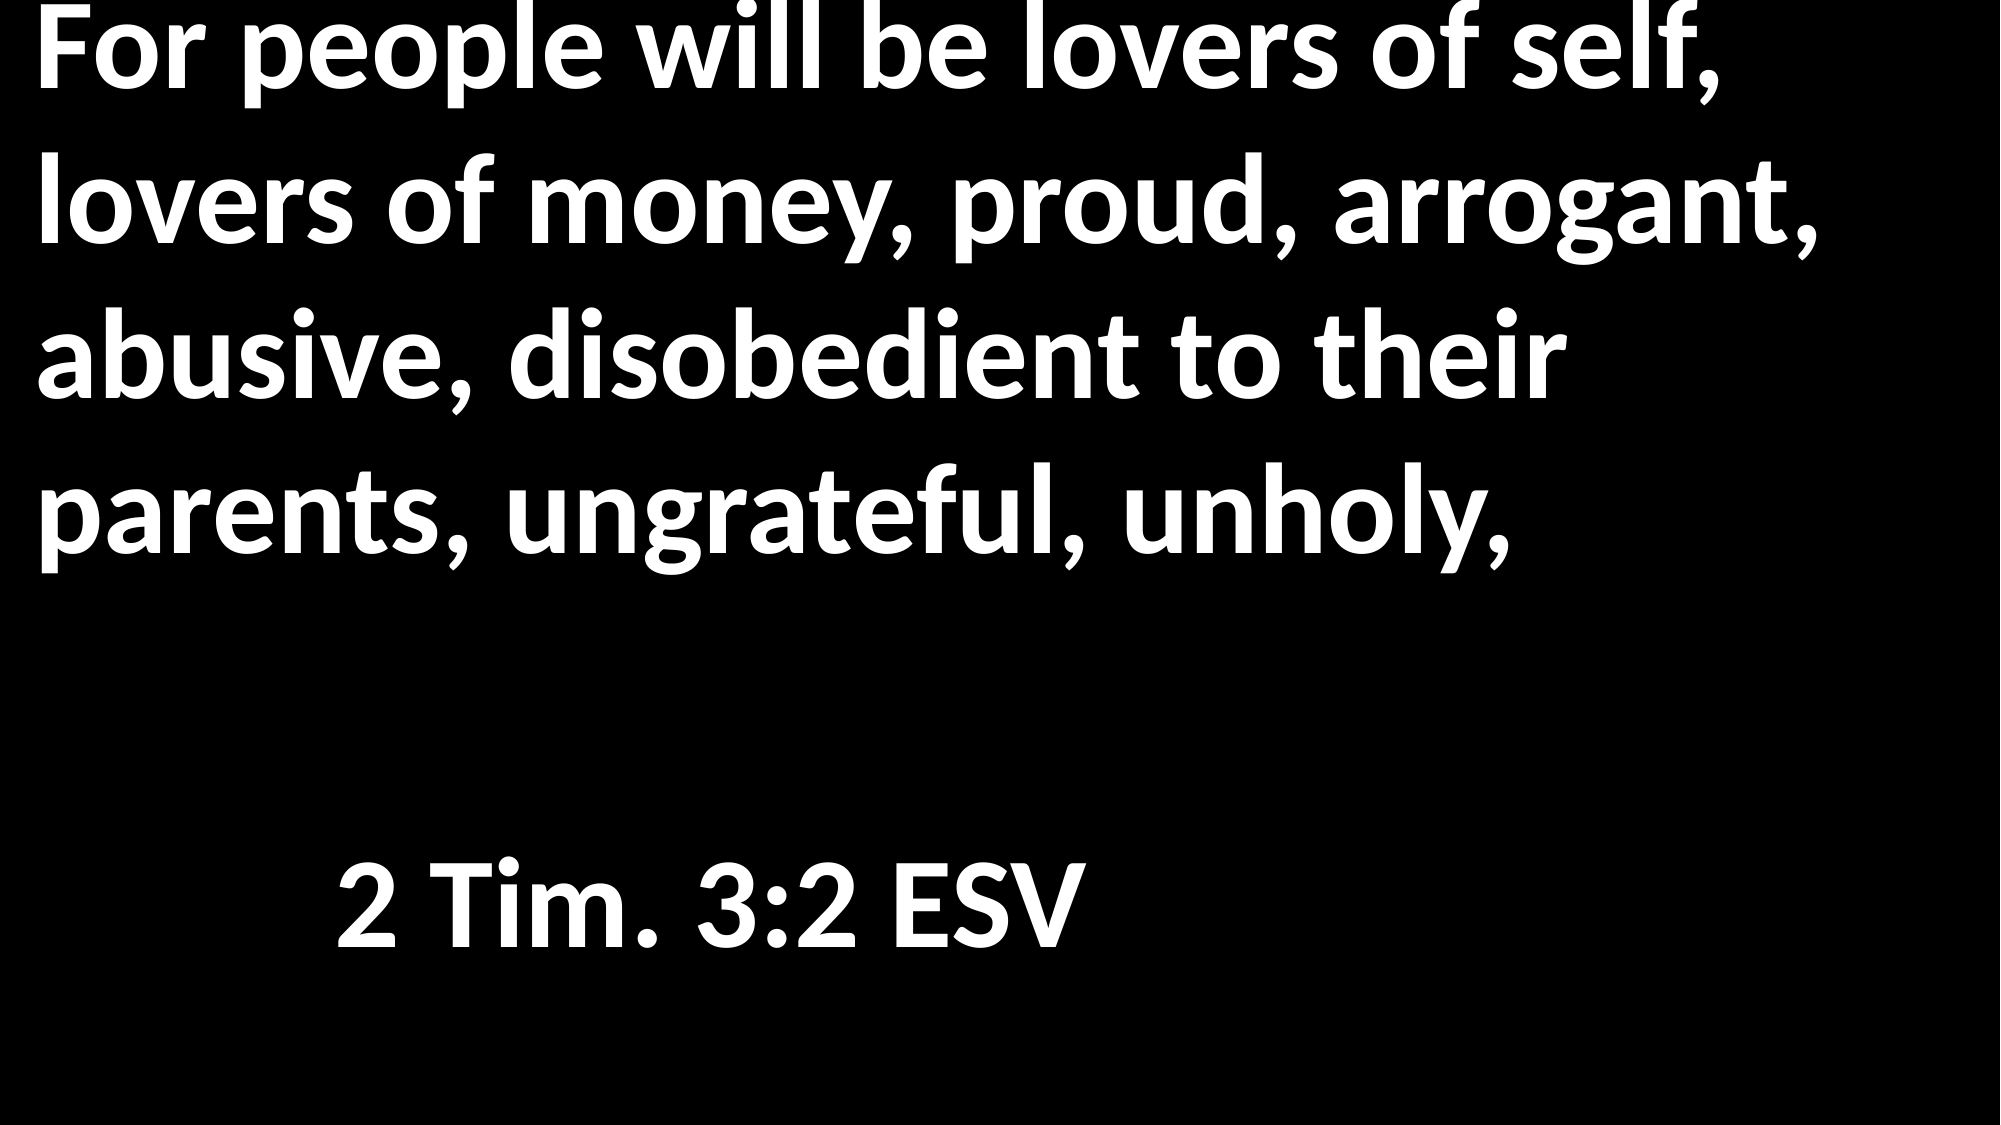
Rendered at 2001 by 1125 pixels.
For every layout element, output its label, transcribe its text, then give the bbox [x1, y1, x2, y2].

list For people will be lovers of self, lovers of money, proud, arrogant, abusive, disobedient to their parents, ungrateful, unholy, 2 Tim. 3:2 ESV [0, 0, 2000, 1098]
